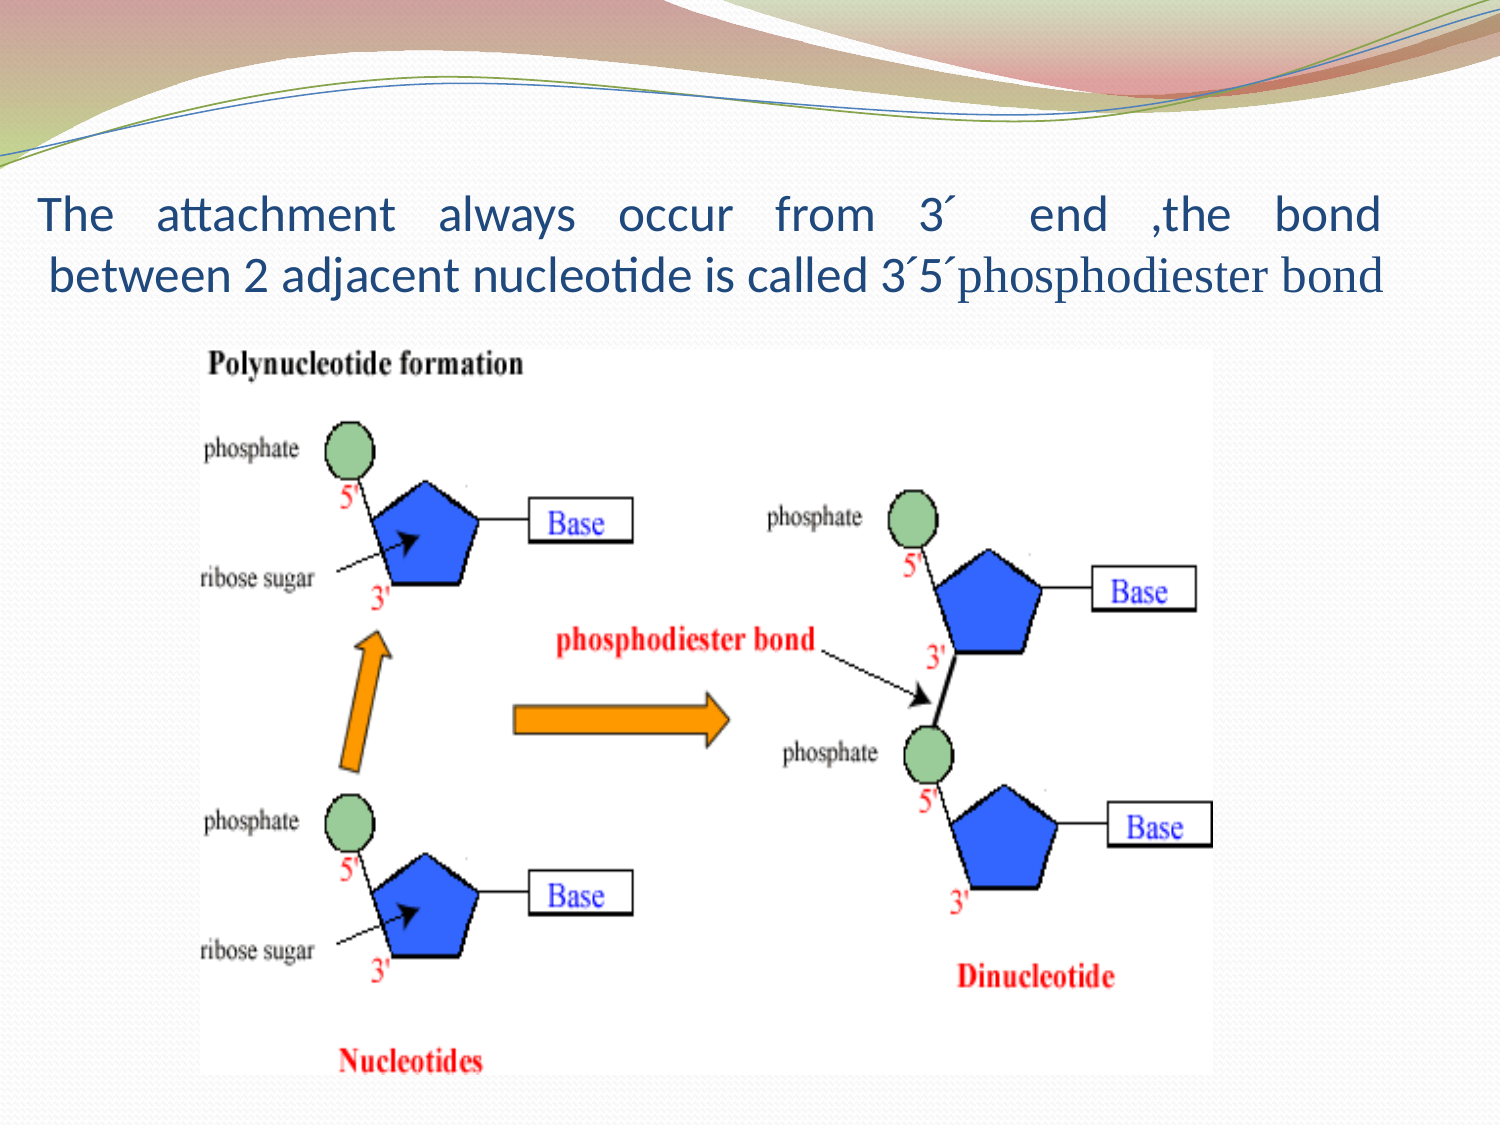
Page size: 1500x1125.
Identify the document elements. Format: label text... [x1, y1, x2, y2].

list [199, 349, 1213, 1076]
title The attachment always occur from 3́ end ,the bond between 2 adjacent nucleotide is called 3́ 5́ phosphodiester bond [37, 115, 1425, 303]
